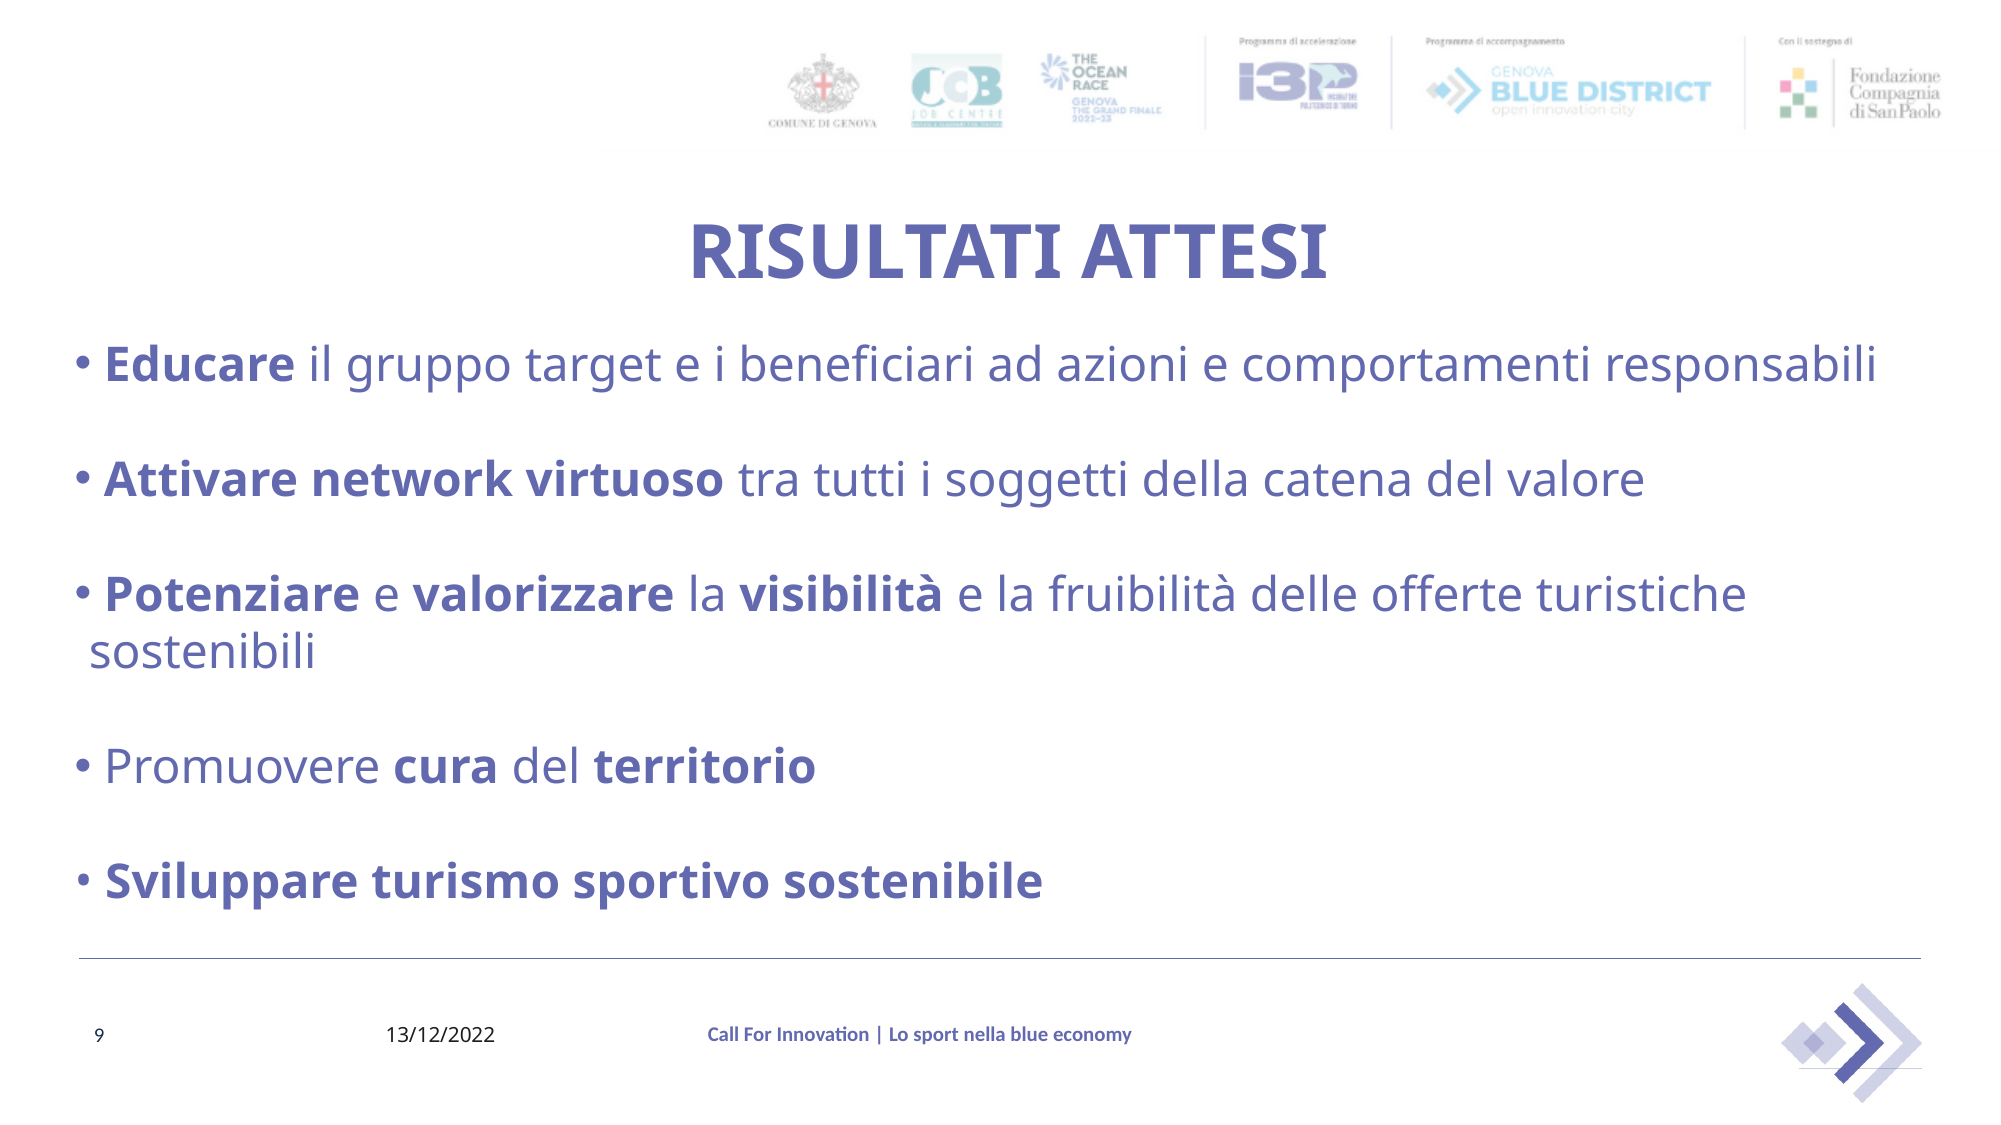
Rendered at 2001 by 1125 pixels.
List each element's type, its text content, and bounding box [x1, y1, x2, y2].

picture [1781, 983, 1922, 1103]
picture [601, 16, 2000, 153]
slide_number 9 [78, 1025, 155, 1055]
text_box RISULTATI ATTESI Educare il gruppo target e i beneficiari ad azioni e comportamenti responsabili Attivare network virtuoso tra tutti i soggetti della catena del valore Potenziare e valorizzare la visibilità e la fruibilità delle offerte turistiche sostenibili Promuovere cura del territorio Sviluppare turismo sportivo sostenibile [59, 196, 1958, 916]
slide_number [385, 1025, 645, 1055]
